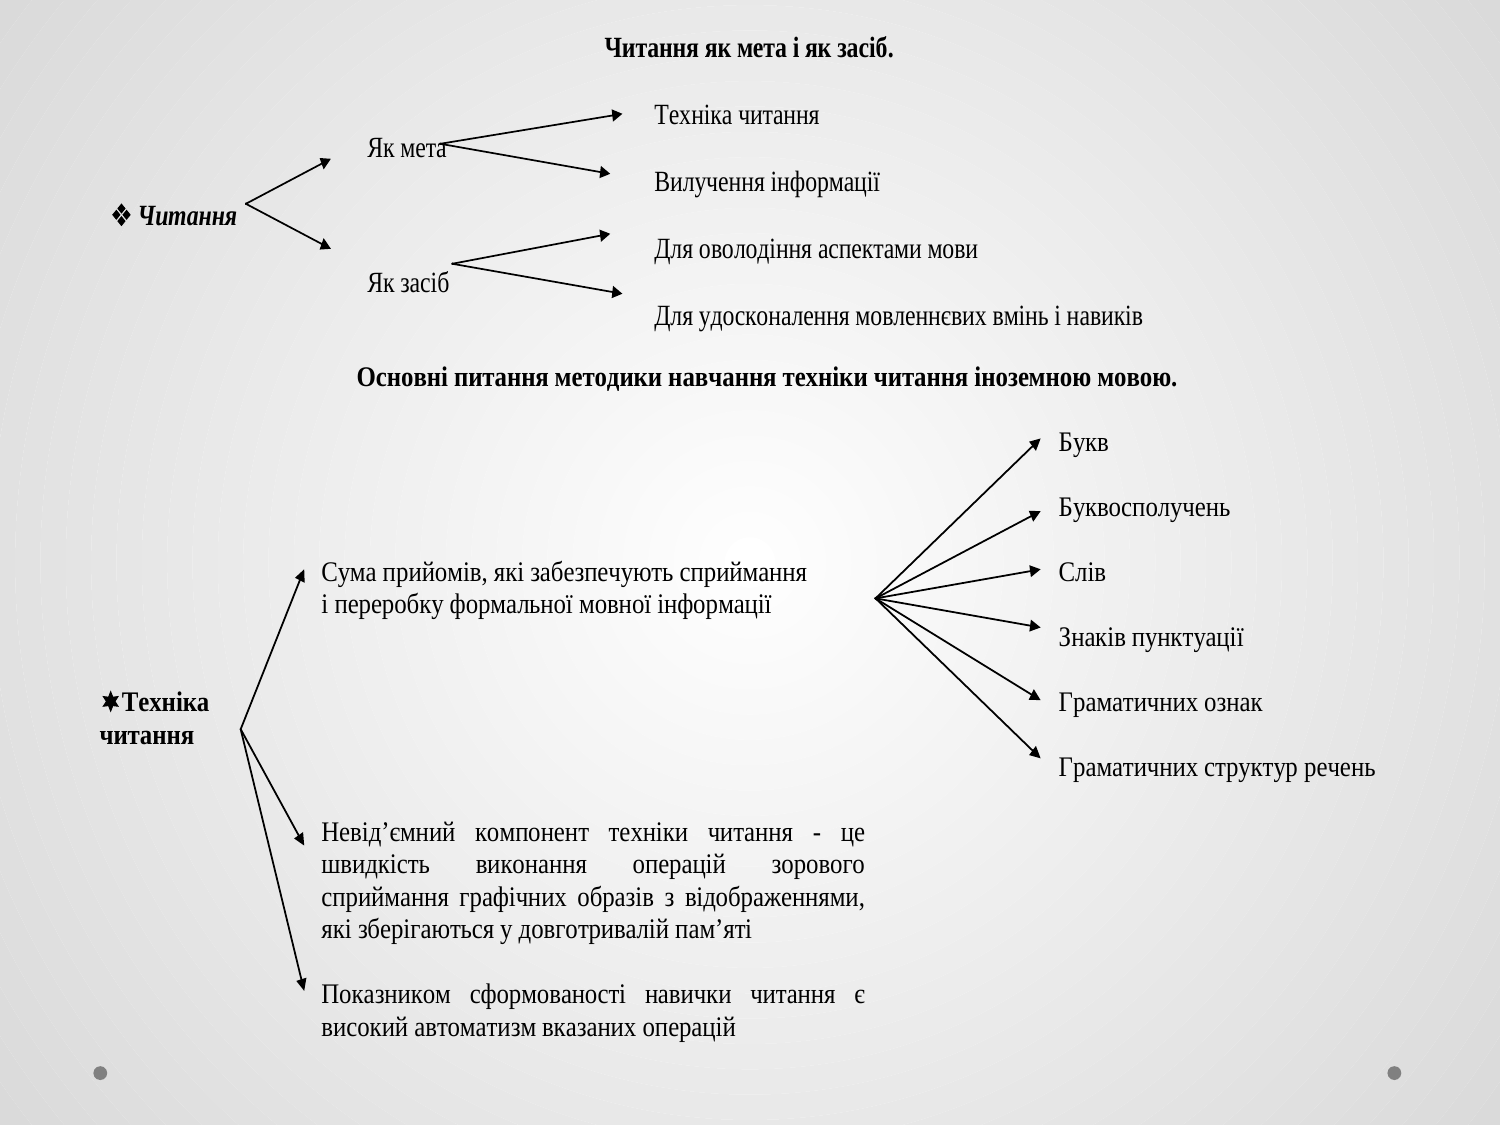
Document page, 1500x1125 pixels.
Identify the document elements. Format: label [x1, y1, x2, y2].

picture [88, 30, 1448, 1075]
